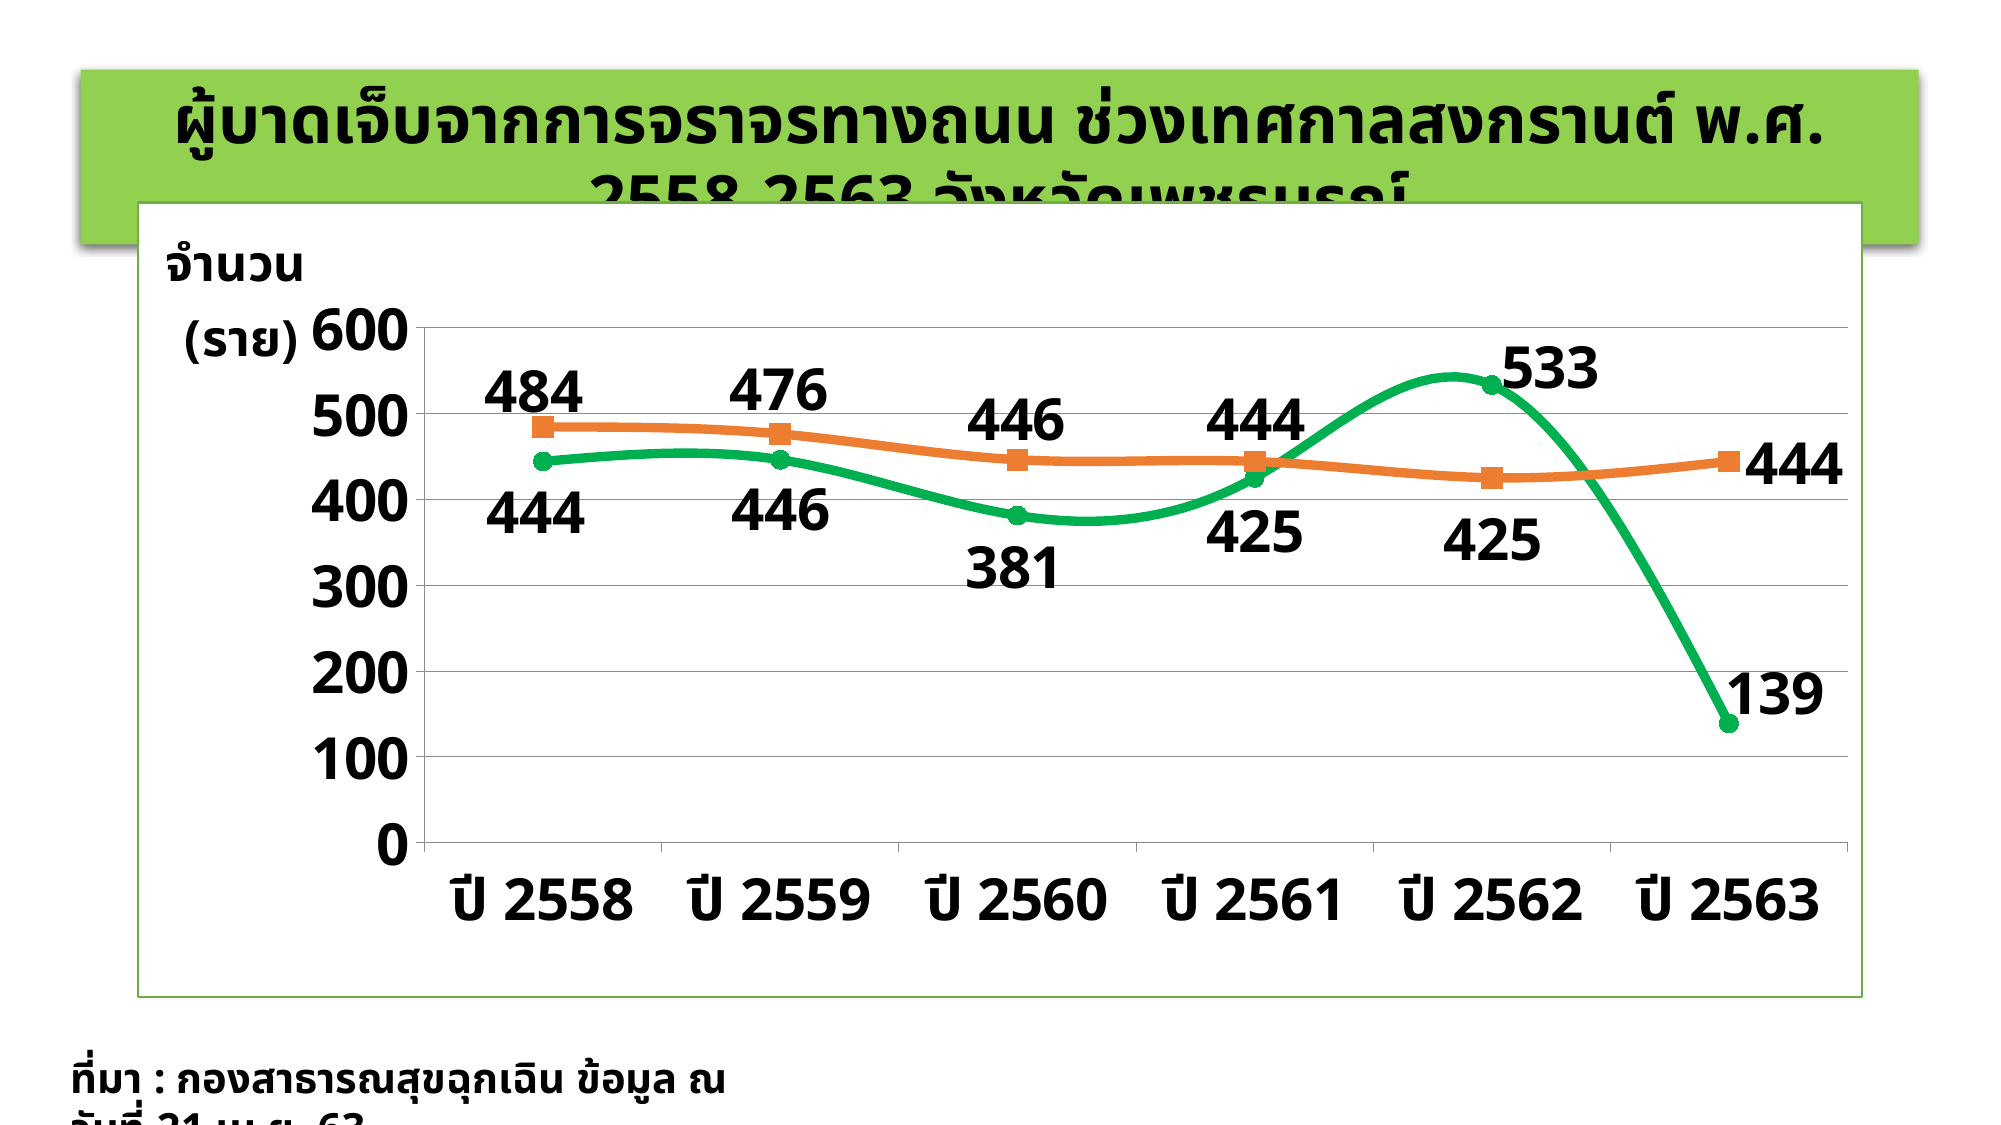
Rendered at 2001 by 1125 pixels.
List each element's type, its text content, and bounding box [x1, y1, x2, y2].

text_box ผู้บาดเจ็บจากการจราจรทางถนน ช่วงเทศกาลสงกรานต์ พ.ศ. 2558-2563 จังหวัดเพชรบูรณ์ [80, 69, 1919, 245]
text_box ที่มา : กองสาธารณสุขฉุกเฉิน ข้อมูล ณ วันที่ 21 เม.ย. 63 [55, 1044, 755, 1125]
chart [136, 201, 1863, 998]
